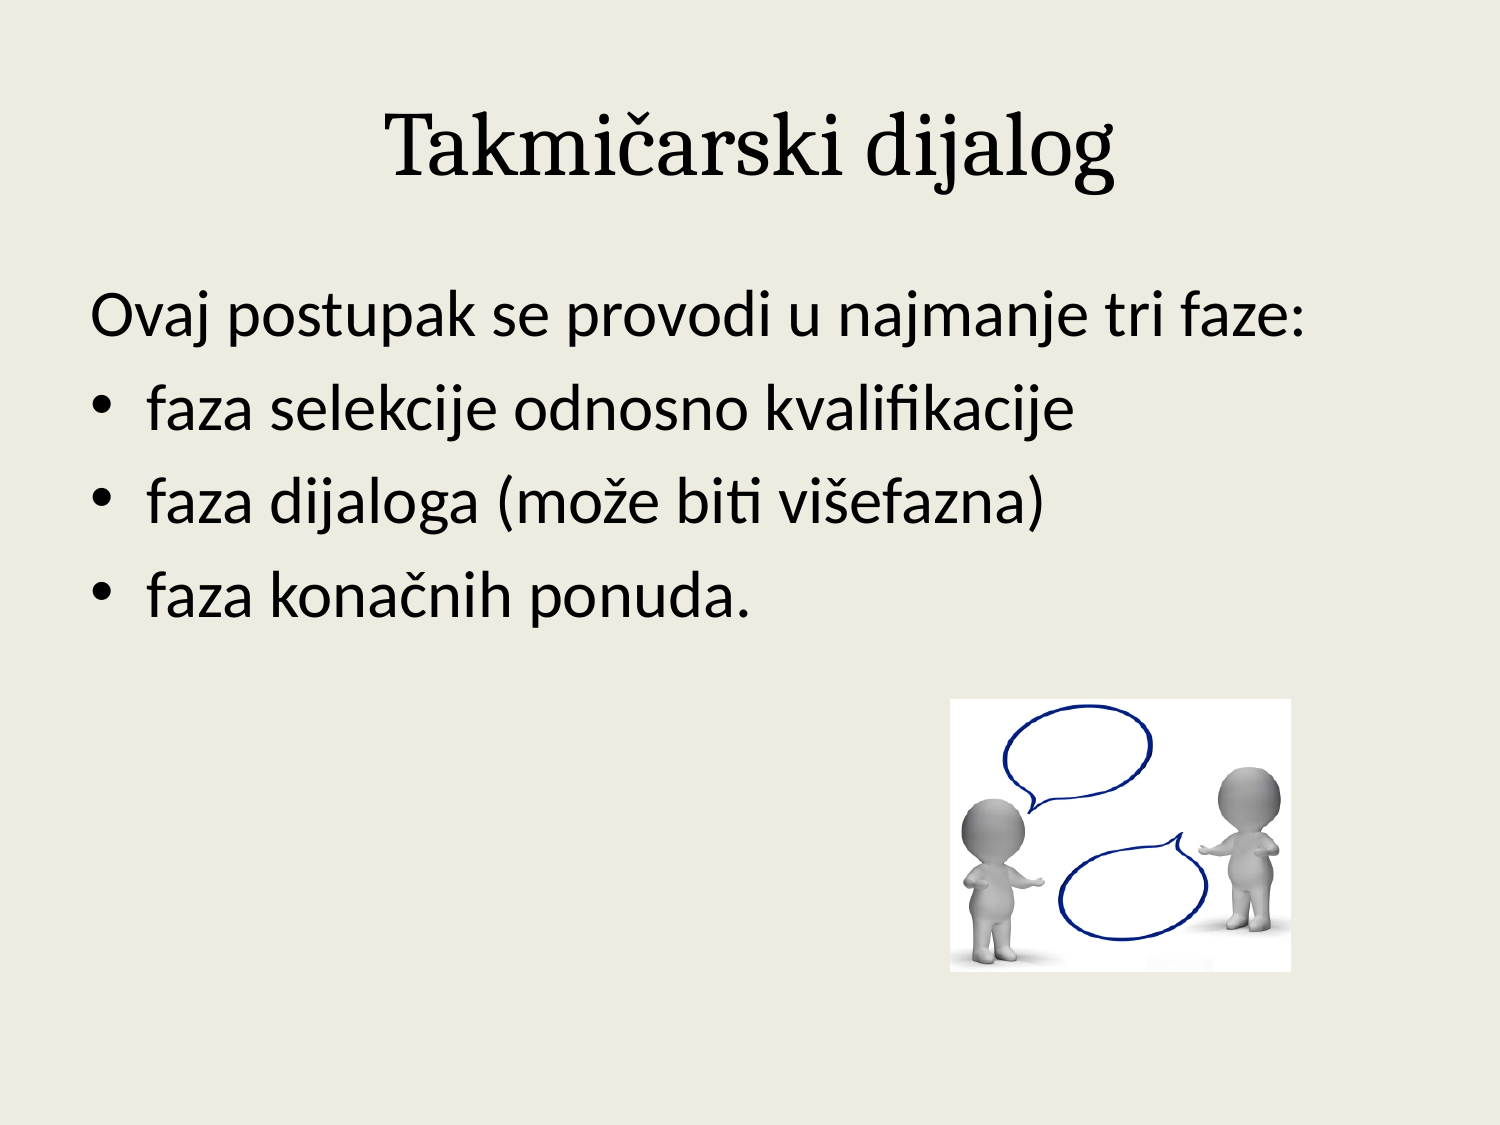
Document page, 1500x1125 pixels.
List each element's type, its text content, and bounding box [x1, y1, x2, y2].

list Ovaj postupak se provodi u najmanje tri faze: faza selekcije odnosno kvalifikacije faza dijaloga (može biti višefazna) faza konačnih ponuda. [75, 262, 1425, 1083]
picture [950, 699, 1291, 972]
title Takmičarski dijalog [75, 45, 1425, 233]
